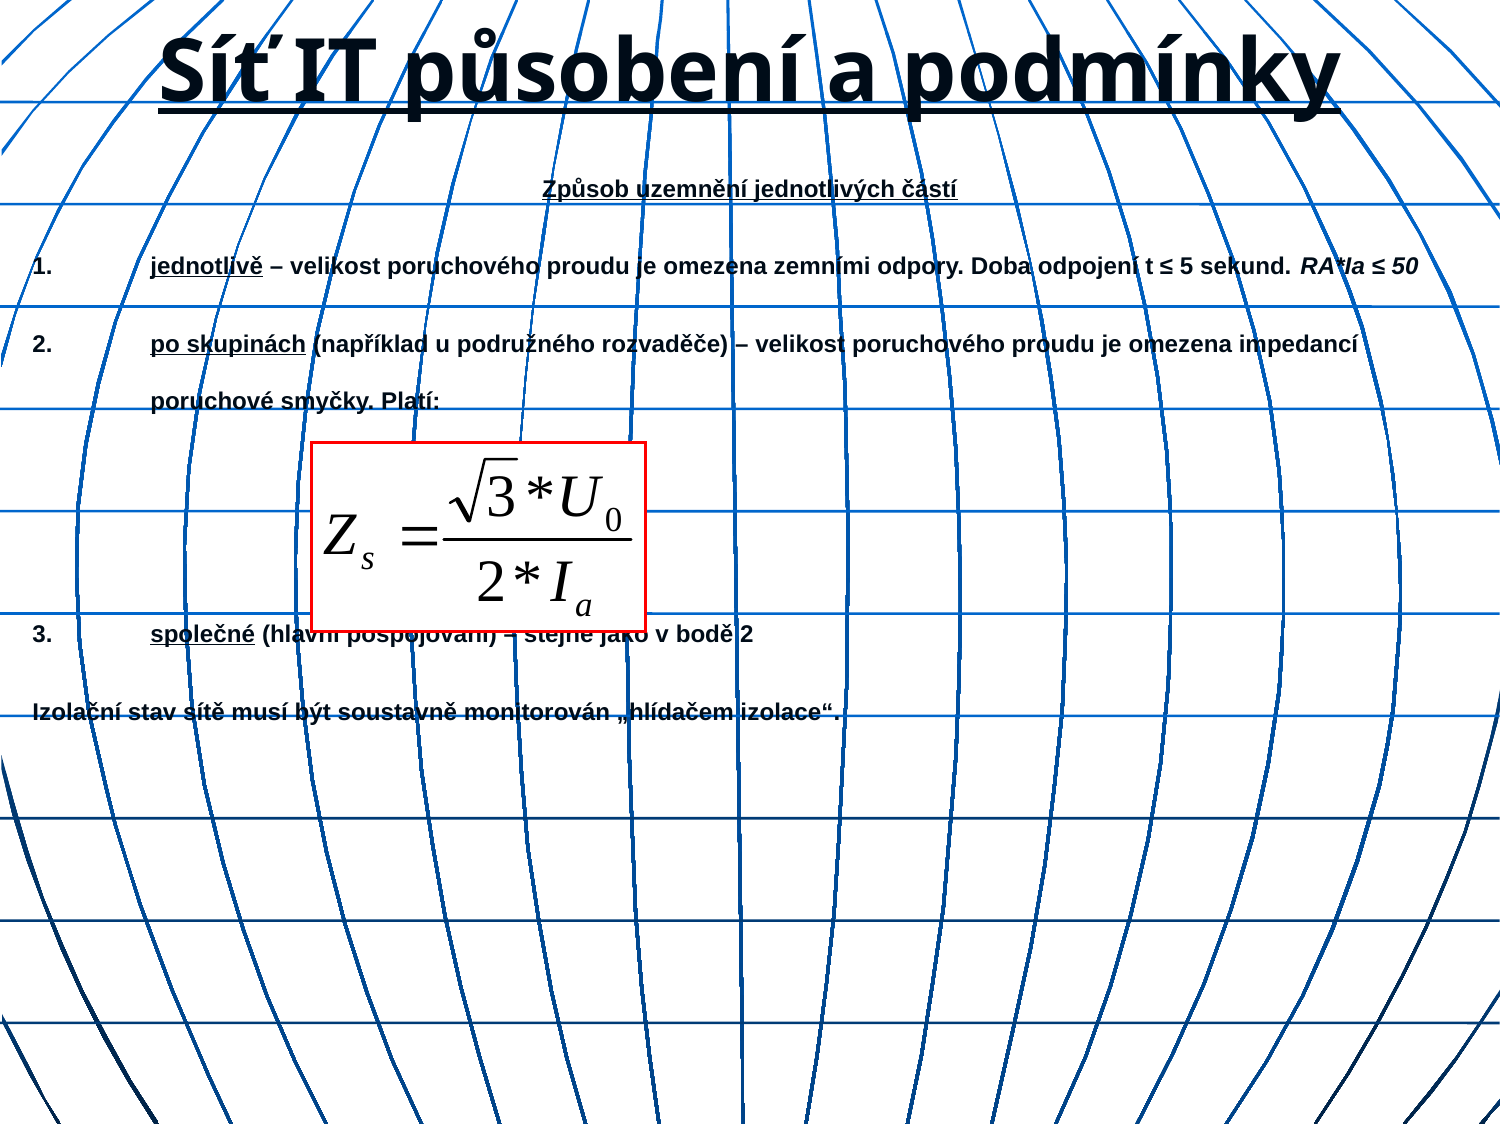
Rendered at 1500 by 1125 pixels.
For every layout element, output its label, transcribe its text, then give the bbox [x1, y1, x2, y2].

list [312, 444, 644, 630]
title Síť IT působení a podmínky [75, 19, 1425, 114]
text_box Způsob uzemnění jednotlivých částí 1. jednotlivě – velikost poruchového proudu je omezena zemními odpory. Doba odpojení t ≤ 5 sekund. RA*Ia ≤ 50 2. po skupinách (například u podružného rozvaděče) – velikost poruchového proudu je omezena impedancí poruchové smyčky. Platí: 3. společné (hlavní pospojování) – stejné jako v bodě 2 Izolační stav sítě musí být soustavně monitorován „hlídačem izolace“. [17, 137, 1483, 733]
